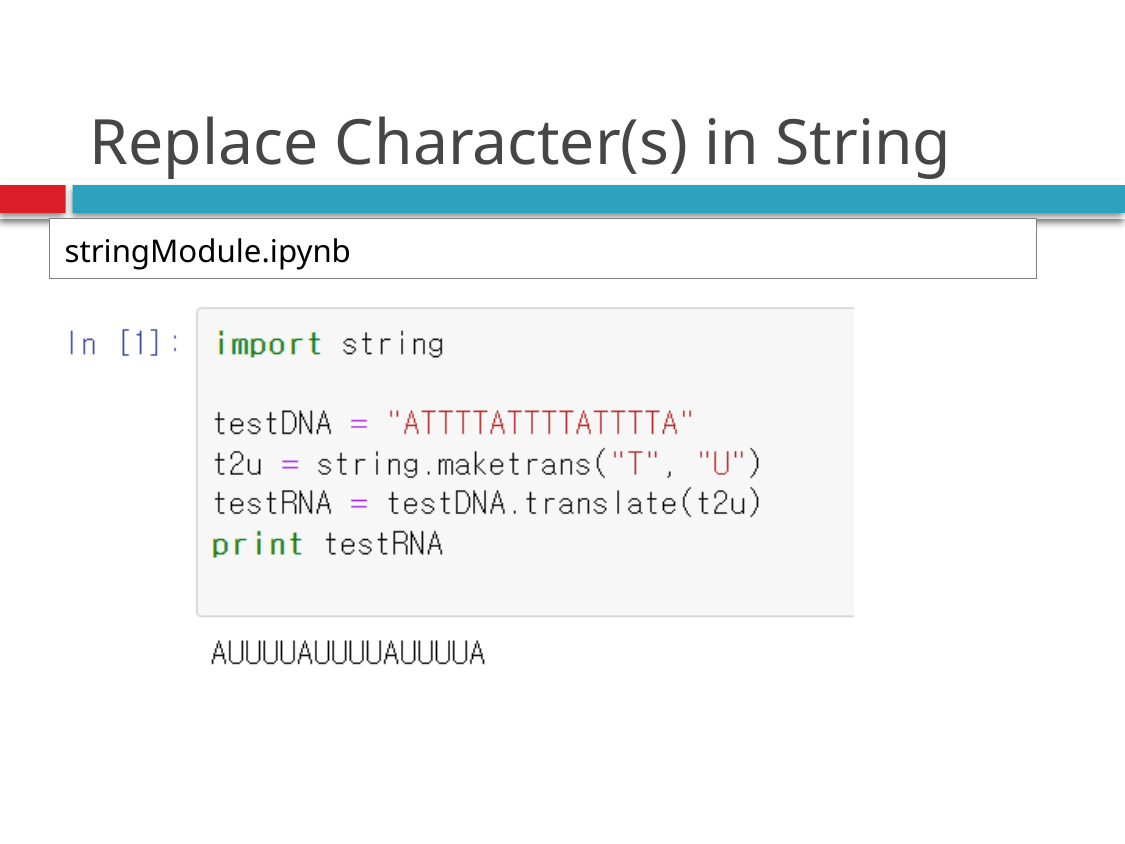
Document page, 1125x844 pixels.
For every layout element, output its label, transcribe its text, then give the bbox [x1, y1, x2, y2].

picture [54, 306, 854, 695]
text_box stringModule.ipynb [49, 218, 1037, 279]
title Replace Character(s) in String [75, 19, 1079, 185]
